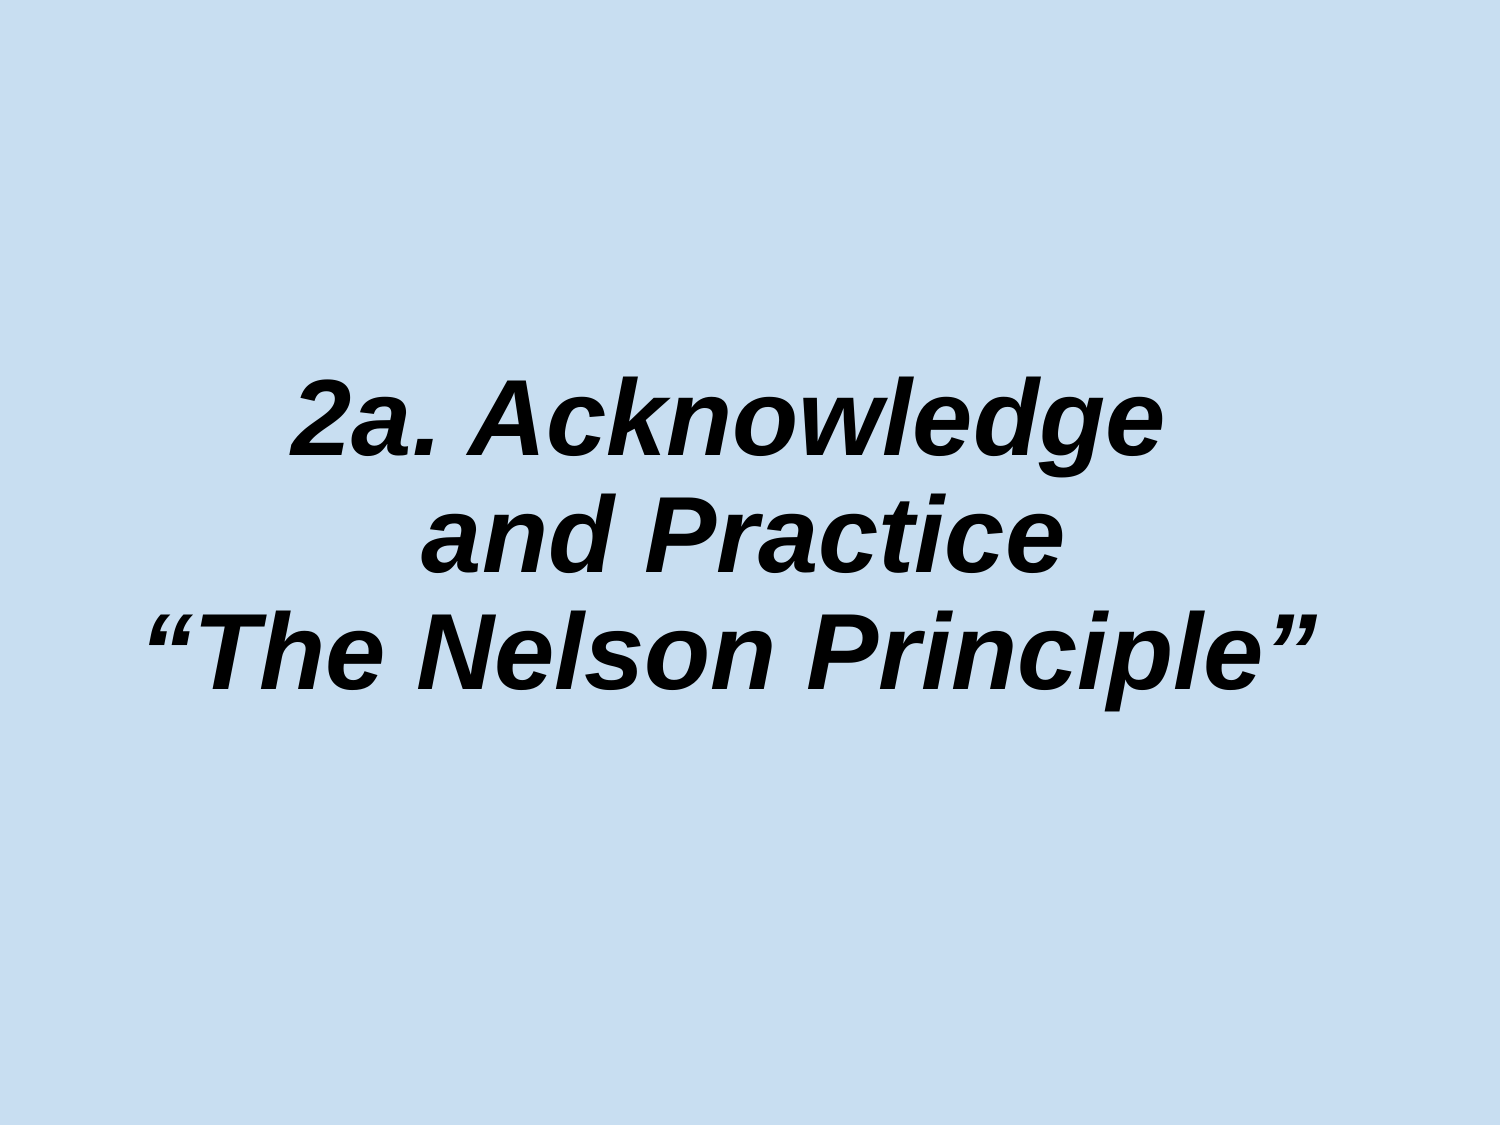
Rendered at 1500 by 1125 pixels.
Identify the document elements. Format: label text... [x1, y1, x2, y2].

title 2a. Acknowledge and Practice “The Nelson Principle” [87, 287, 1400, 788]
